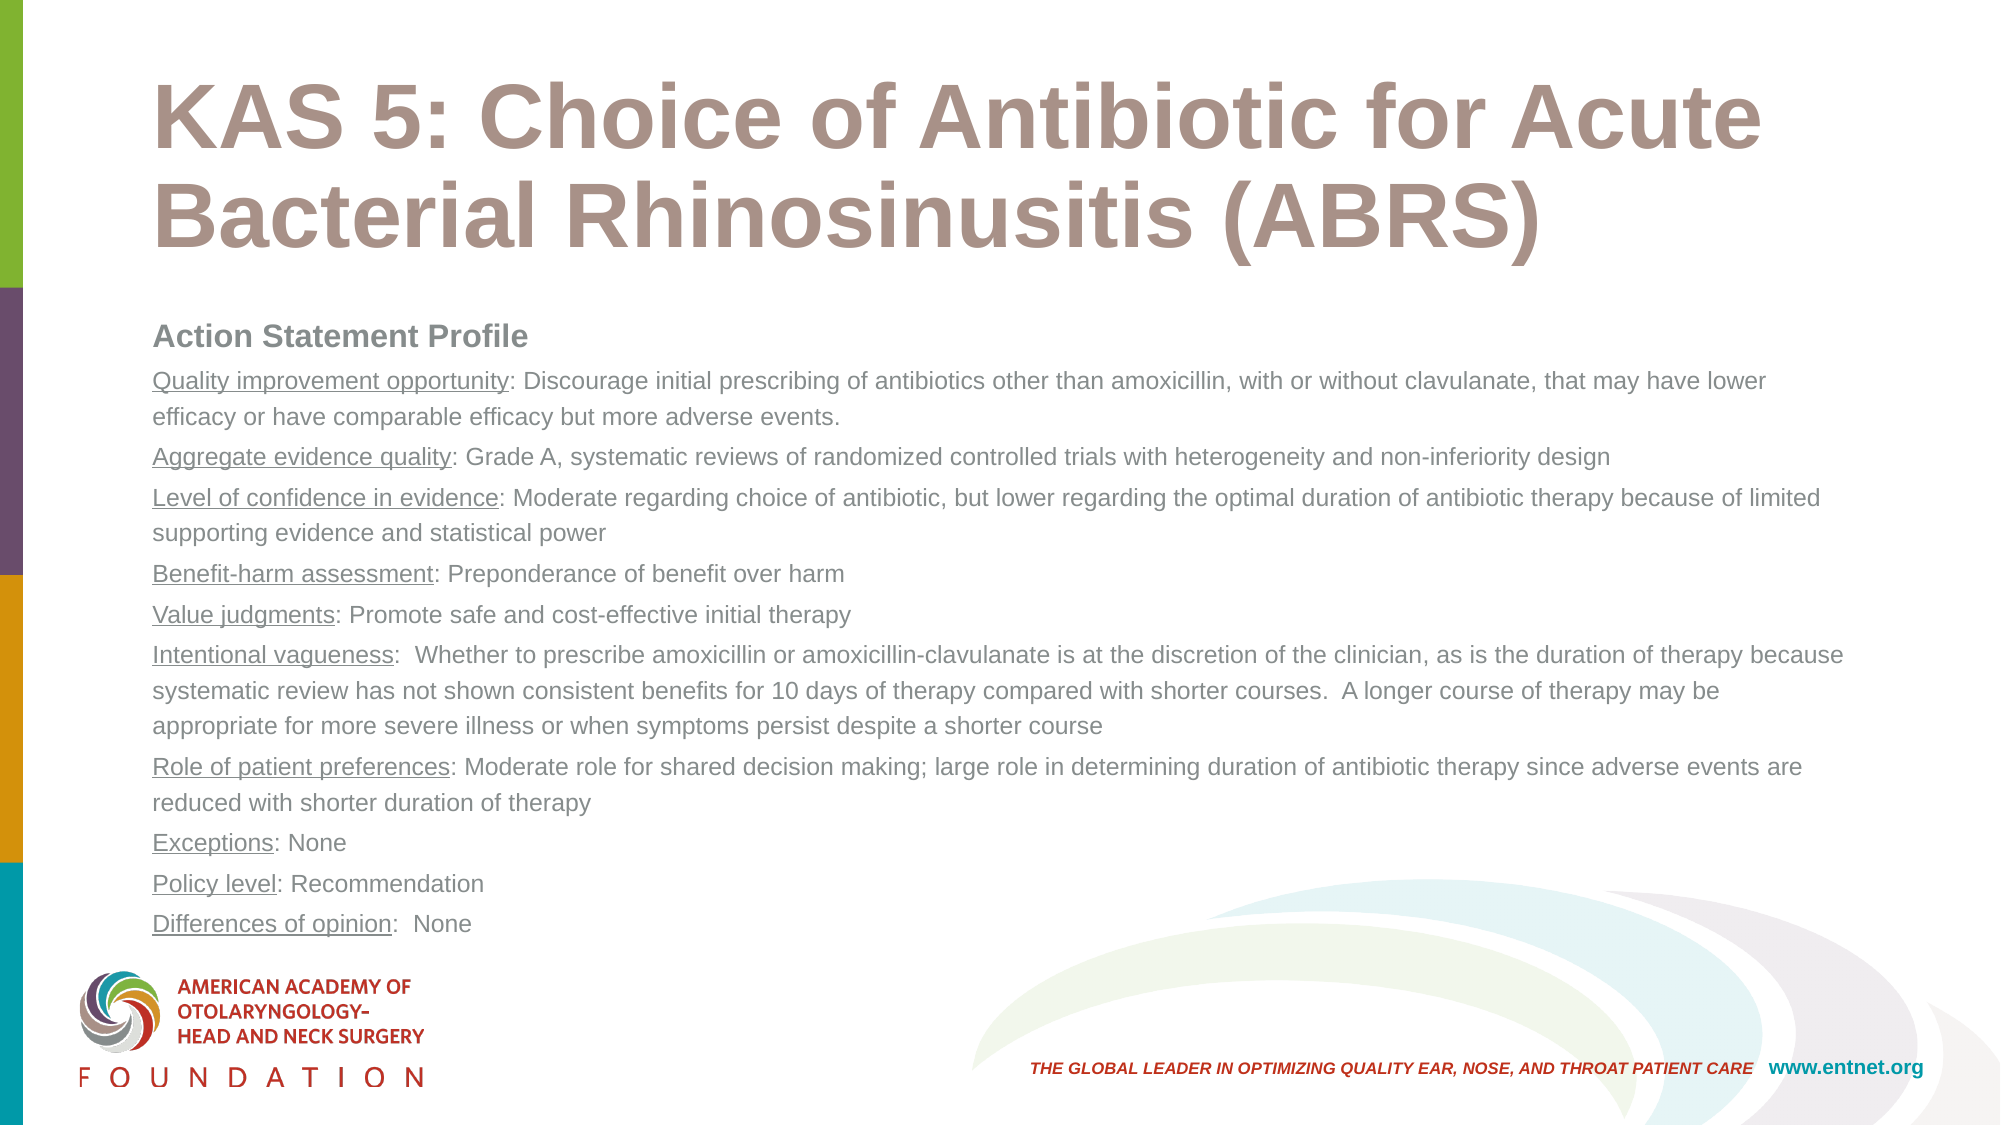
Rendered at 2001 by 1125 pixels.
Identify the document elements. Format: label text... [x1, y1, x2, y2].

title KAS 5: Choice of Antibiotic for Acute Bacterial Rhinosinusitis (ABRS) [137, 59, 1863, 278]
list Action Statement Profile Quality improvement opportunity: Discourage initial prescribing of antibiotics other than amoxicillin, with or without clavulanate, that may have lower efficacy or have comparable efficacy but more adverse events. Aggregate evidence quality: Grade A, systematic reviews of randomized controlled trials with heterogeneity and non-inferiority design Level of confidence in evidence: Moderate regarding choice of antibiotic, but lower regarding the optimal duration of antibiotic therapy because of limited supporting evidence and statistical power Benefit-harm assessment: Preponderance of benefit over harm Value judgments: Promote safe and cost-effective initial therapy Intentional vagueness: Whether to prescribe amoxicillin or amoxicillin-clavulanate is at the discretion of the clinician, as is the duration of therapy because systematic review has not shown consistent benefits for 10 days of therapy compared with shorter courses. A longer course of therapy may be appropriate for more severe illness or when symptoms persist despite a shorter course Role of patient preferences: Moderate role for shared decision making; large role in determining duration of antibiotic therapy since adverse events are reduced with shorter duration of therapy Exceptions: None Policy level: Recommendation Differences of opinion: None [137, 299, 1863, 949]
picture [965, 780, 2001, 1125]
